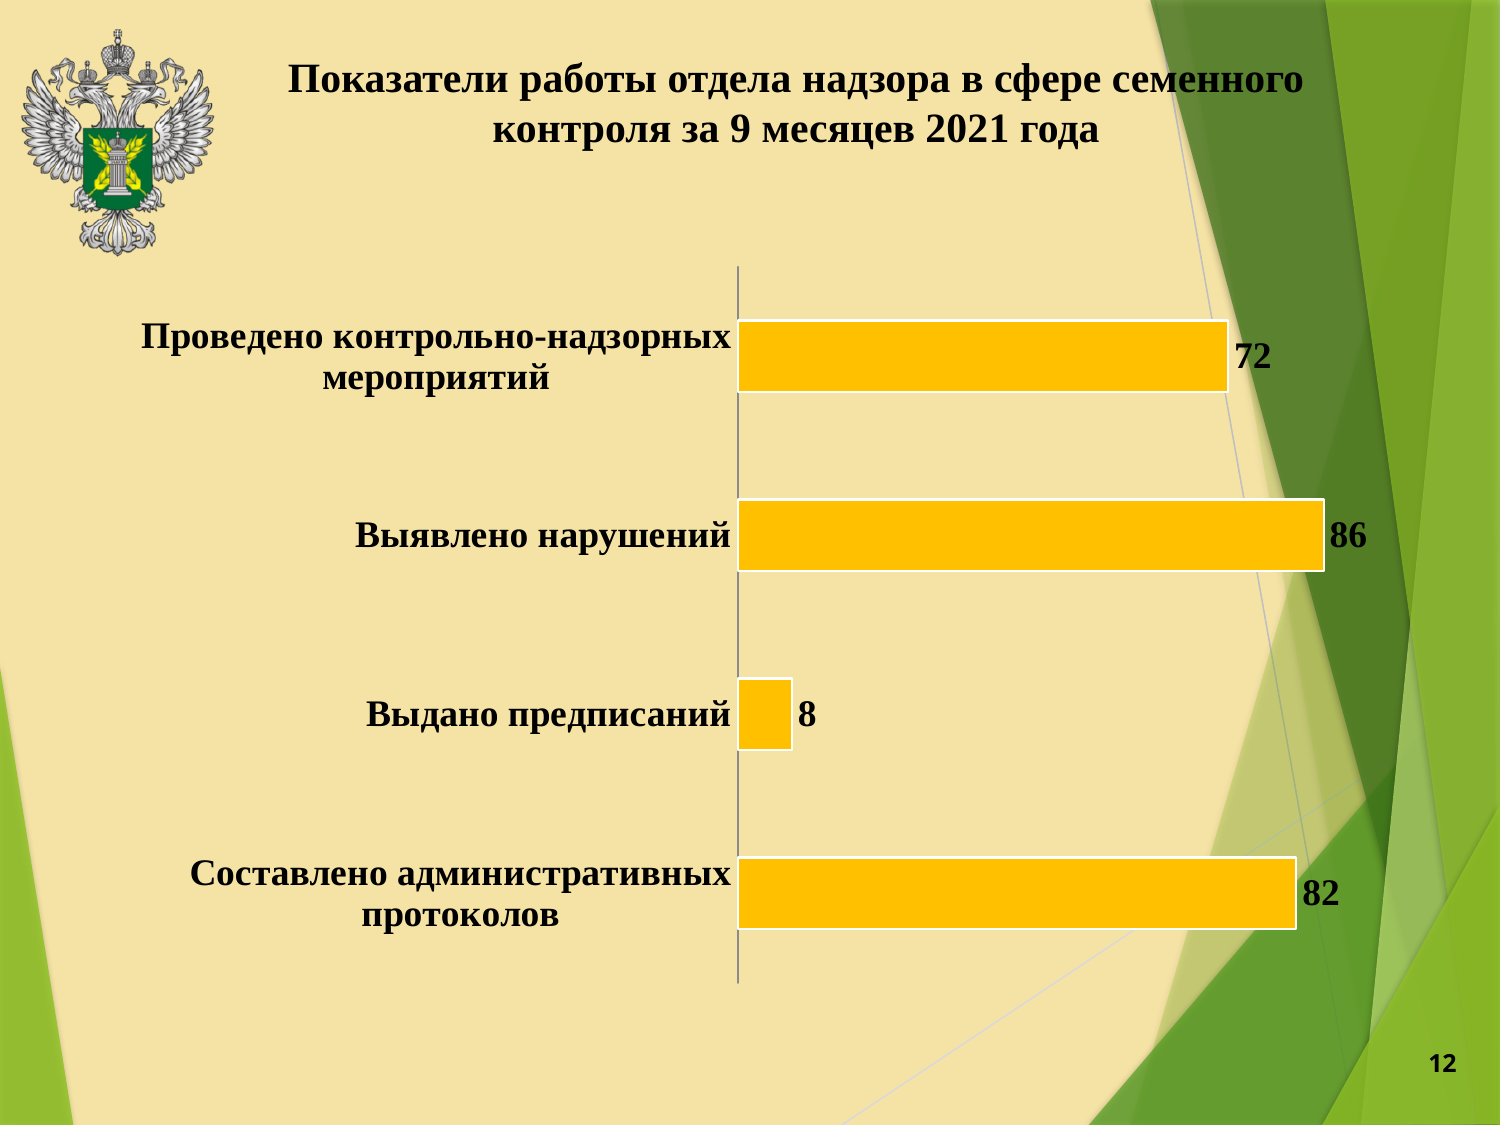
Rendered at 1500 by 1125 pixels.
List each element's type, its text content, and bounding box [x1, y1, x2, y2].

chart [40, 231, 1444, 994]
text_box 12 [1387, 1034, 1472, 1095]
title Показатели работы отдела надзора в сфере семенного контроля за 9 месяцев 2021 года [222, 43, 1400, 230]
picture [17, 22, 217, 260]
